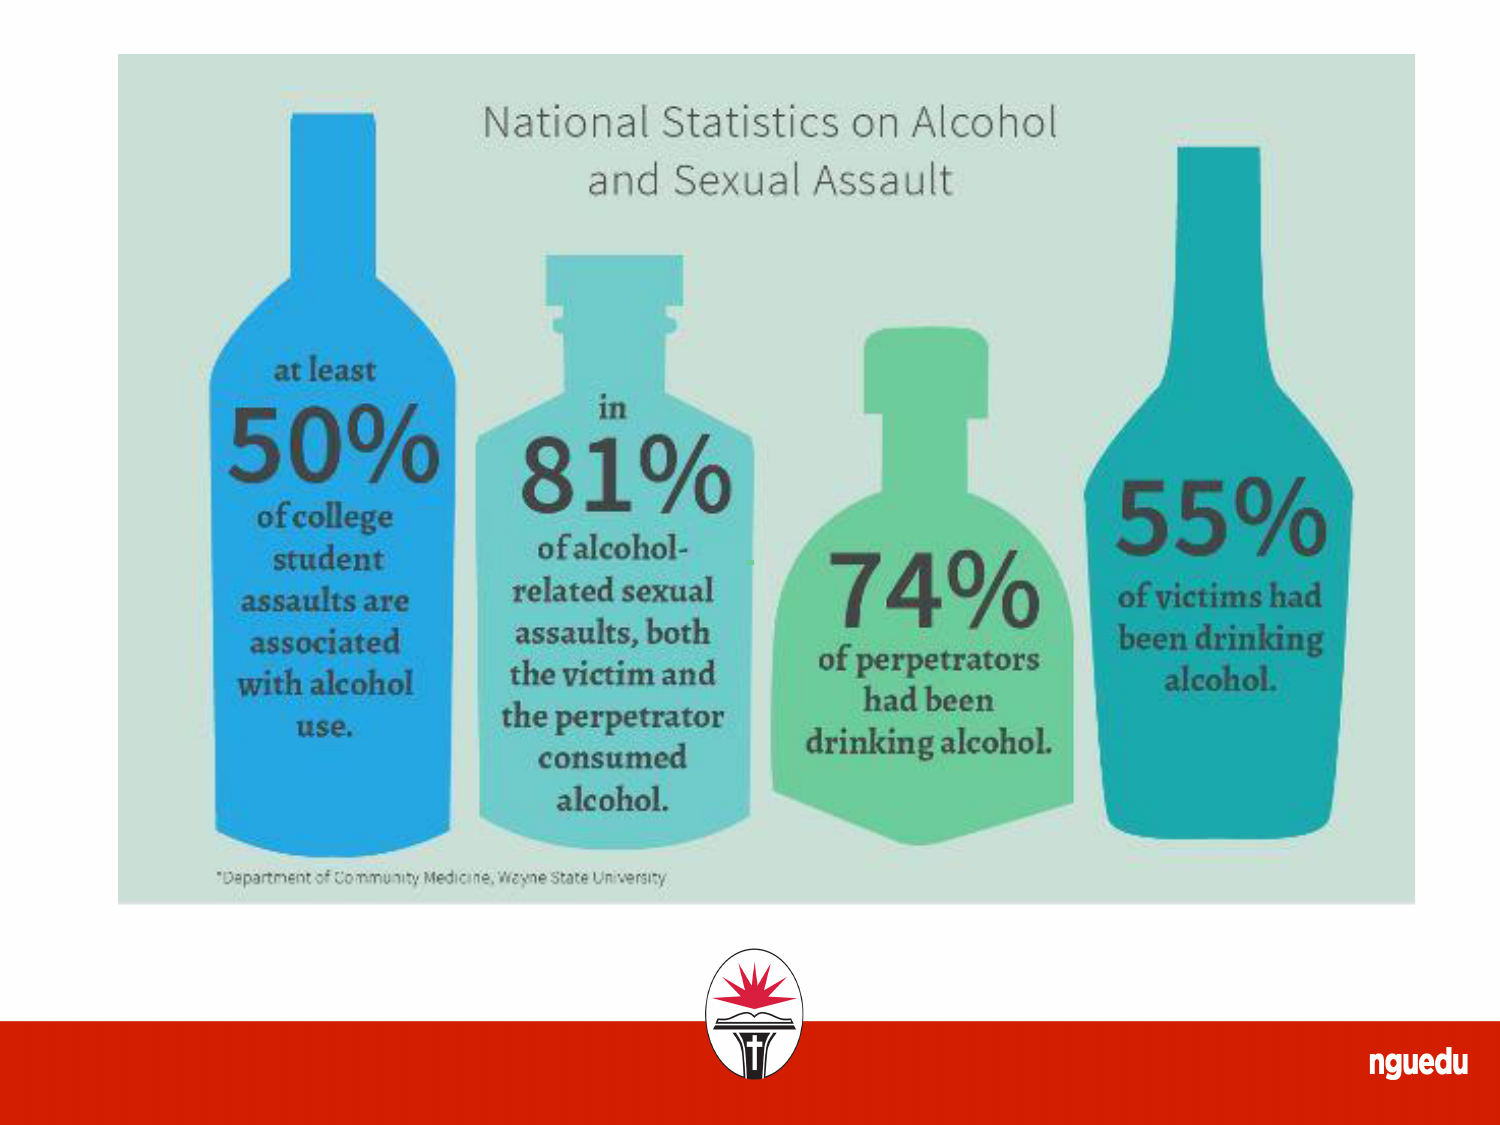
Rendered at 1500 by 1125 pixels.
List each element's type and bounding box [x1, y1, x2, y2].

list [117, 54, 1416, 904]
picture [0, 0, 1500, 1125]
